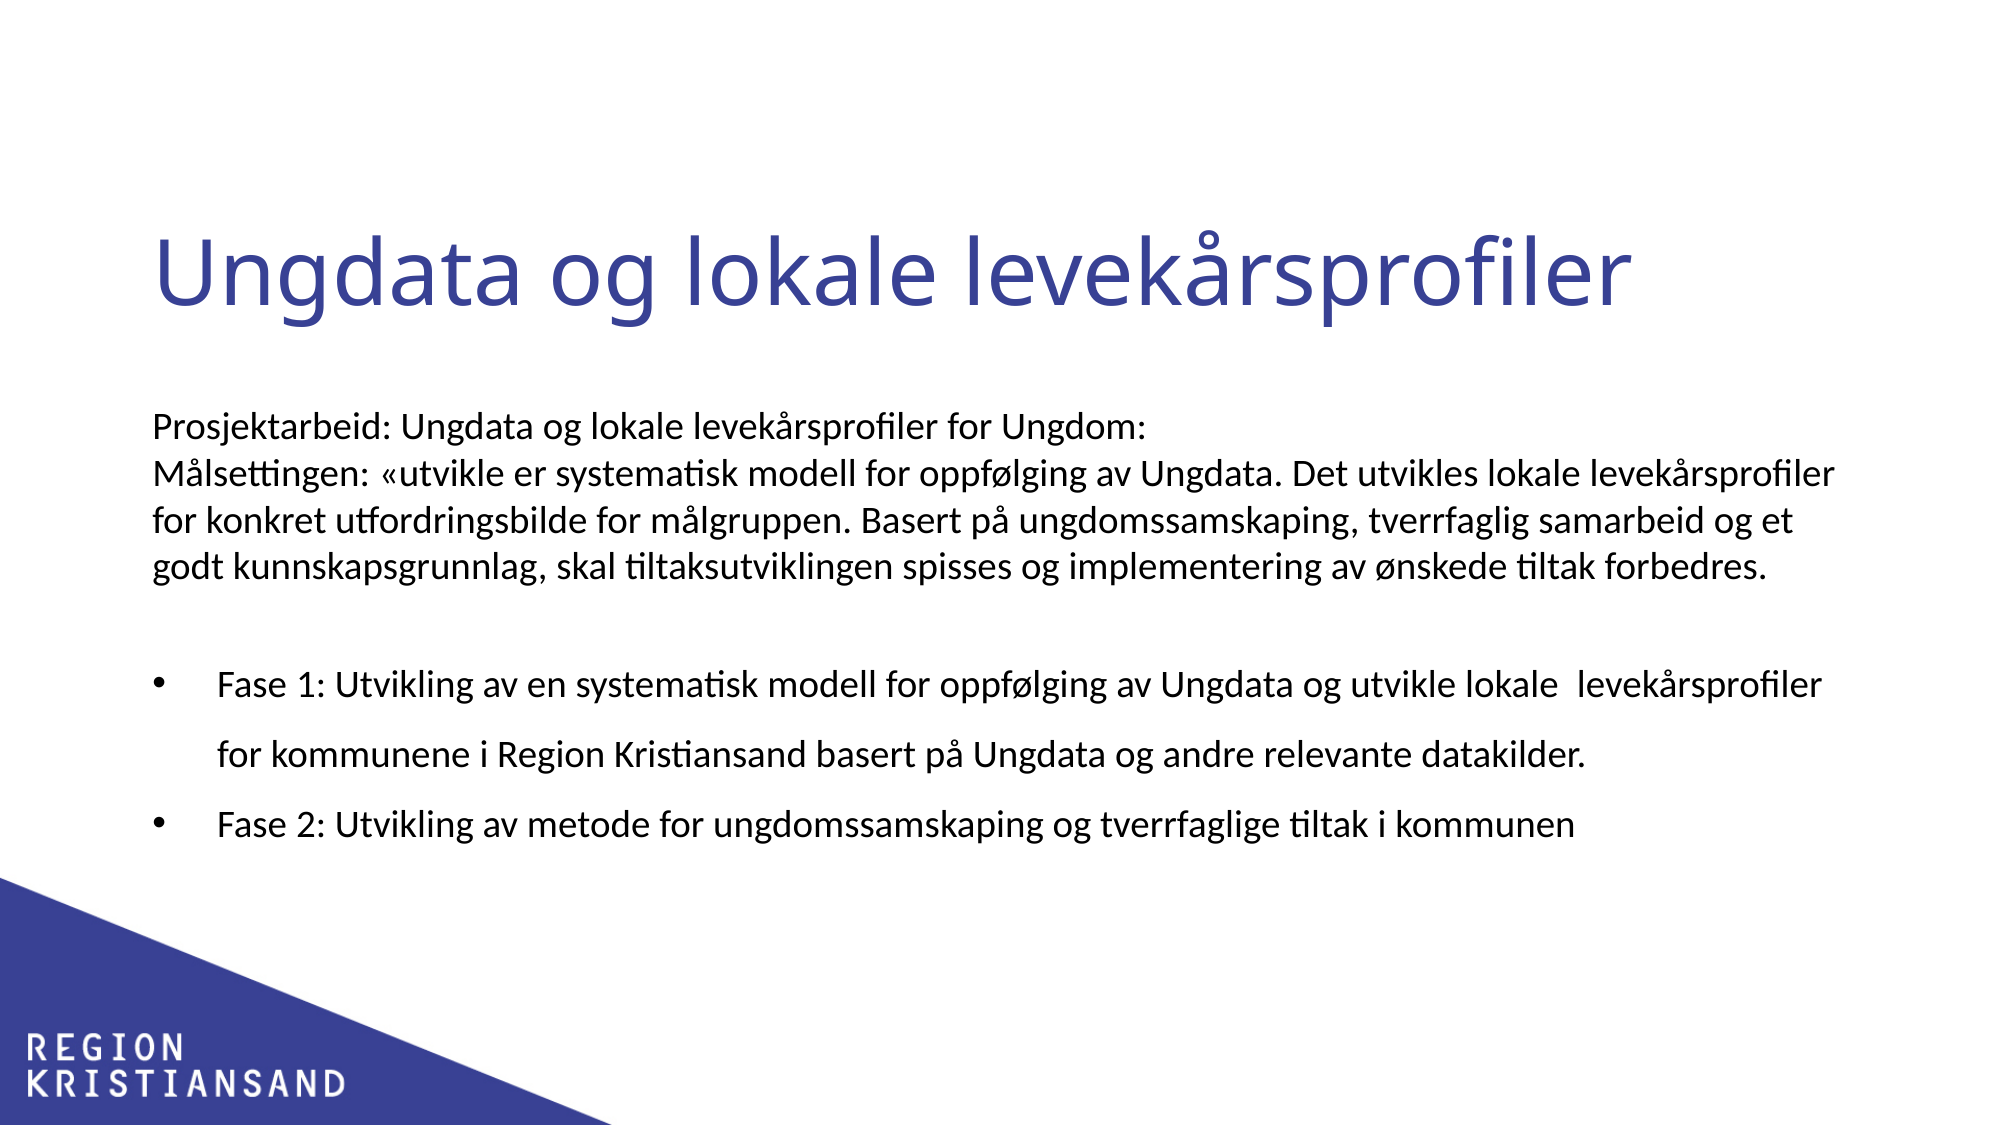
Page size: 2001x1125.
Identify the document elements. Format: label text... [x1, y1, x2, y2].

list Prosjektarbeid: Ungdata og lokale levekårsprofiler for Ungdom: Målsettingen: «utvikle er systematisk modell for oppfølging av Ungdata. Det utvikles lokale levekårsprofiler for konkret utfordringsbilde for målgruppen. Basert på ungdomssamskaping, tverrfaglig samarbeid og et godt kunnskapsgrunnlag, skal tiltaksutviklingen spisses og implementering av ønskede tiltak forbedres. Fase 1: Utvikling av en systematisk modell for oppfølging av Ungdata og utvikle lokale levekårsprofiler for kommunene i Region Kristiansand basert på Ungdata og andre relevante datakilder. Fase 2: Utvikling av metode for ungdomssamskaping og tverrfaglige tiltak i kommunen [137, 393, 1863, 959]
title Ungdata og lokale levekårsprofiler [137, 218, 1863, 393]
picture [0, 0, 2000, 1125]
